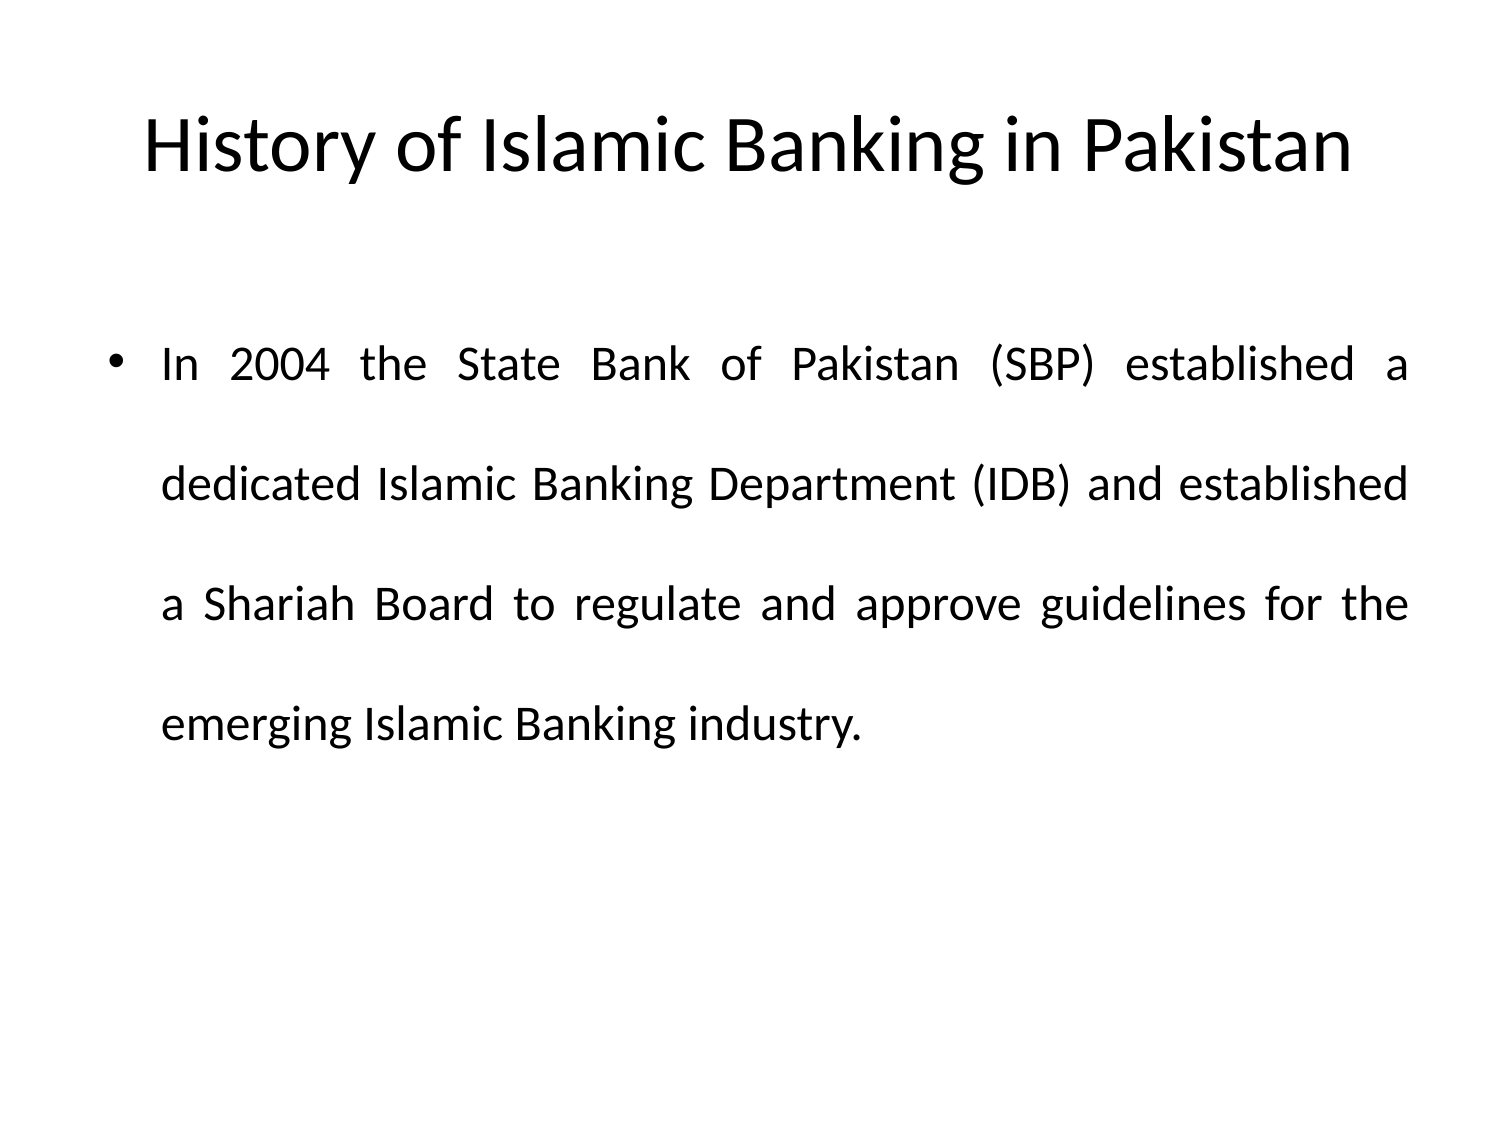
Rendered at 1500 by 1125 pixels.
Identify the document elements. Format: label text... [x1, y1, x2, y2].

list In 2004 the State Bank of Pakistan (SBP) established a dedicated Islamic Banking Department (IDB) and established a Shariah Board to regulate and approve guidelines for the emerging Islamic Banking industry. [75, 262, 1425, 1005]
title History of Islamic Banking in Pakistan [75, 45, 1425, 233]
